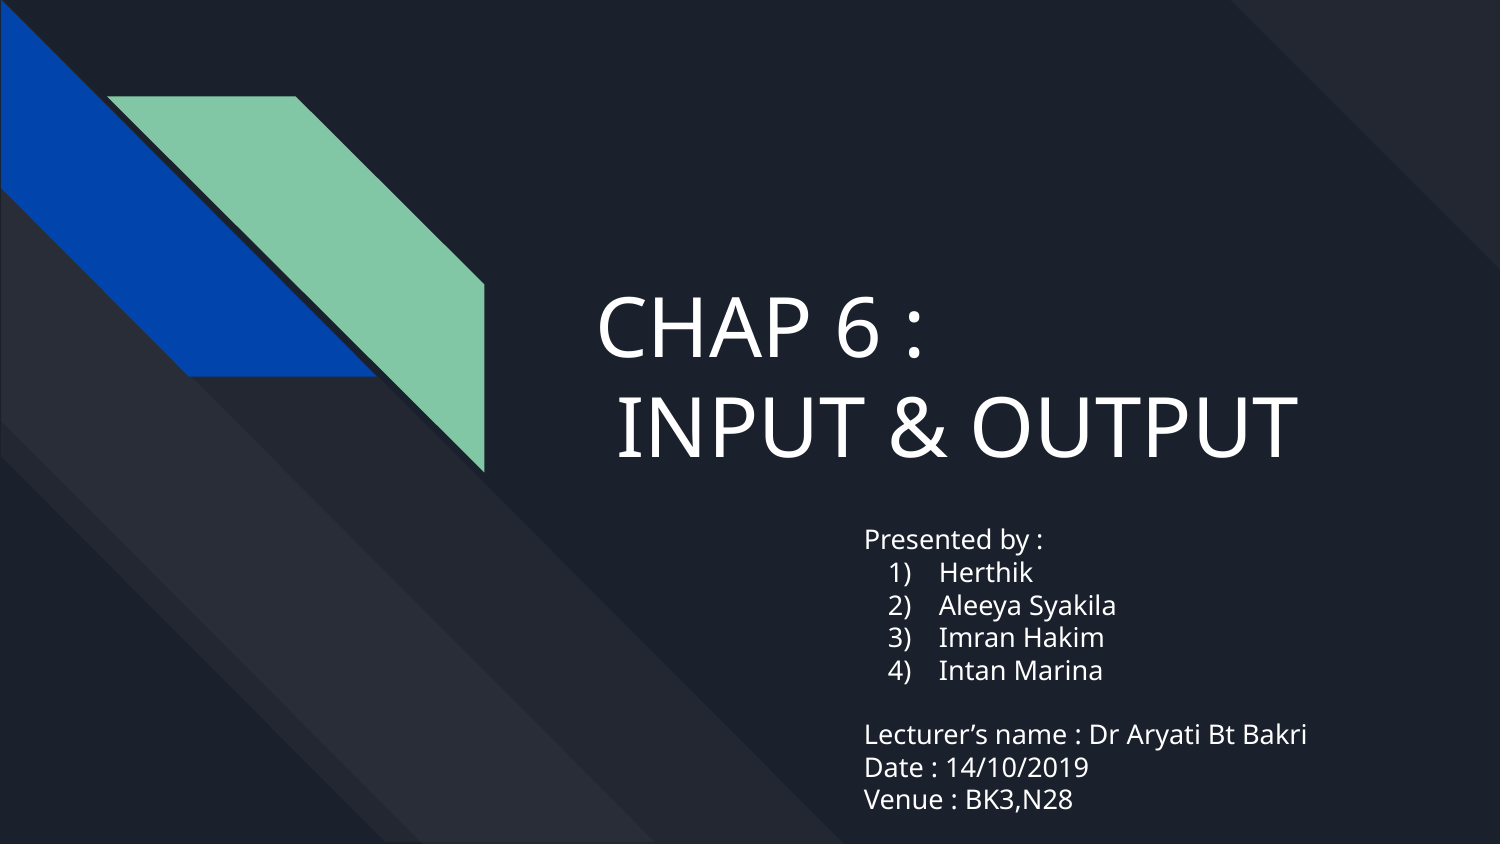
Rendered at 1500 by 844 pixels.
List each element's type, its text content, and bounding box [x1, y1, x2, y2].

subtitle Presented by : Herthik Aleeya Syakila Imran Hakim Intan Marina Lecturer’s name : Dr Aryati Bt Bakri Date : 14/10/2019 Venue : BK3,N28 [849, 507, 1419, 804]
title CHAP 6 : INPUT & OUTPUT [580, 258, 1404, 518]
